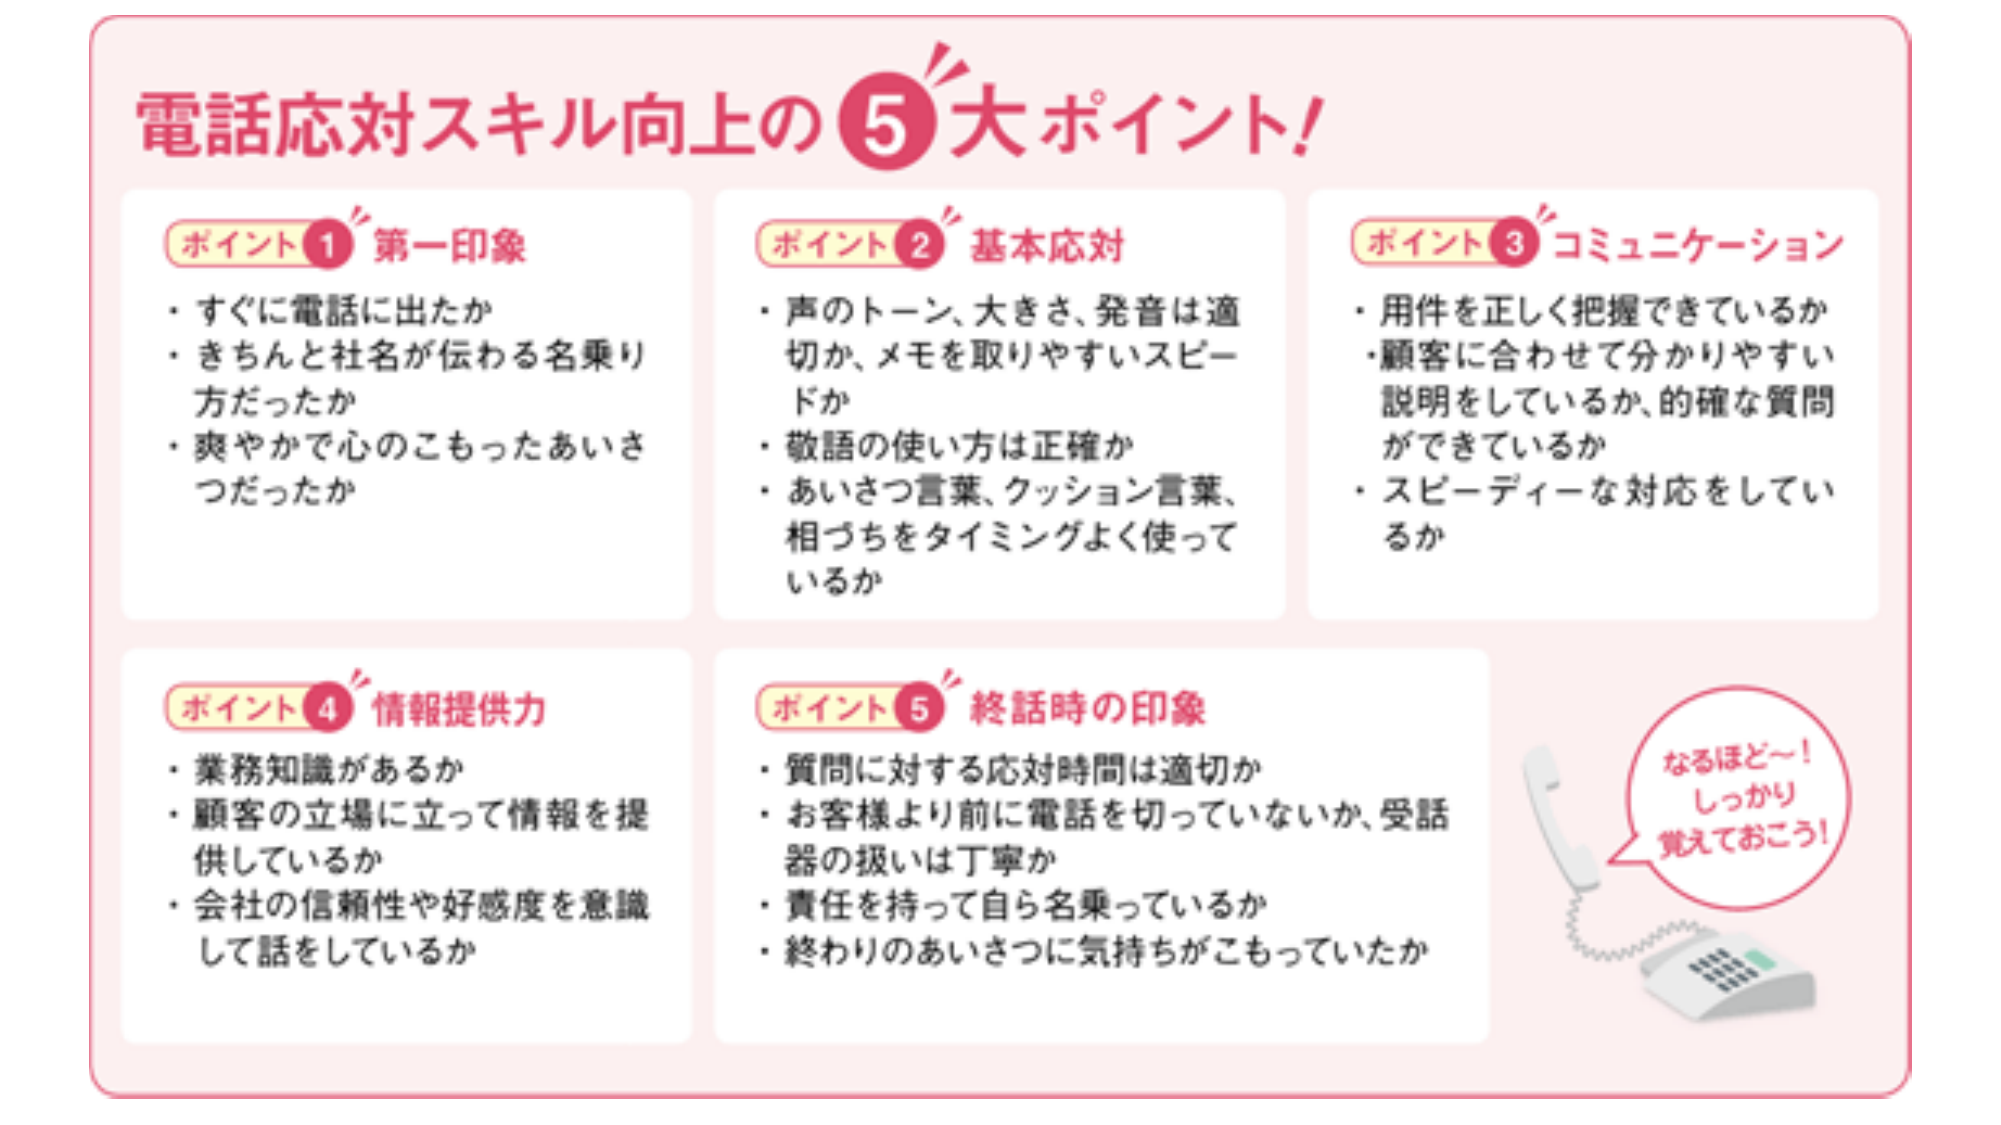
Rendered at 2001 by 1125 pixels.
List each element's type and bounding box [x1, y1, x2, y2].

list [88, 15, 1912, 1100]
